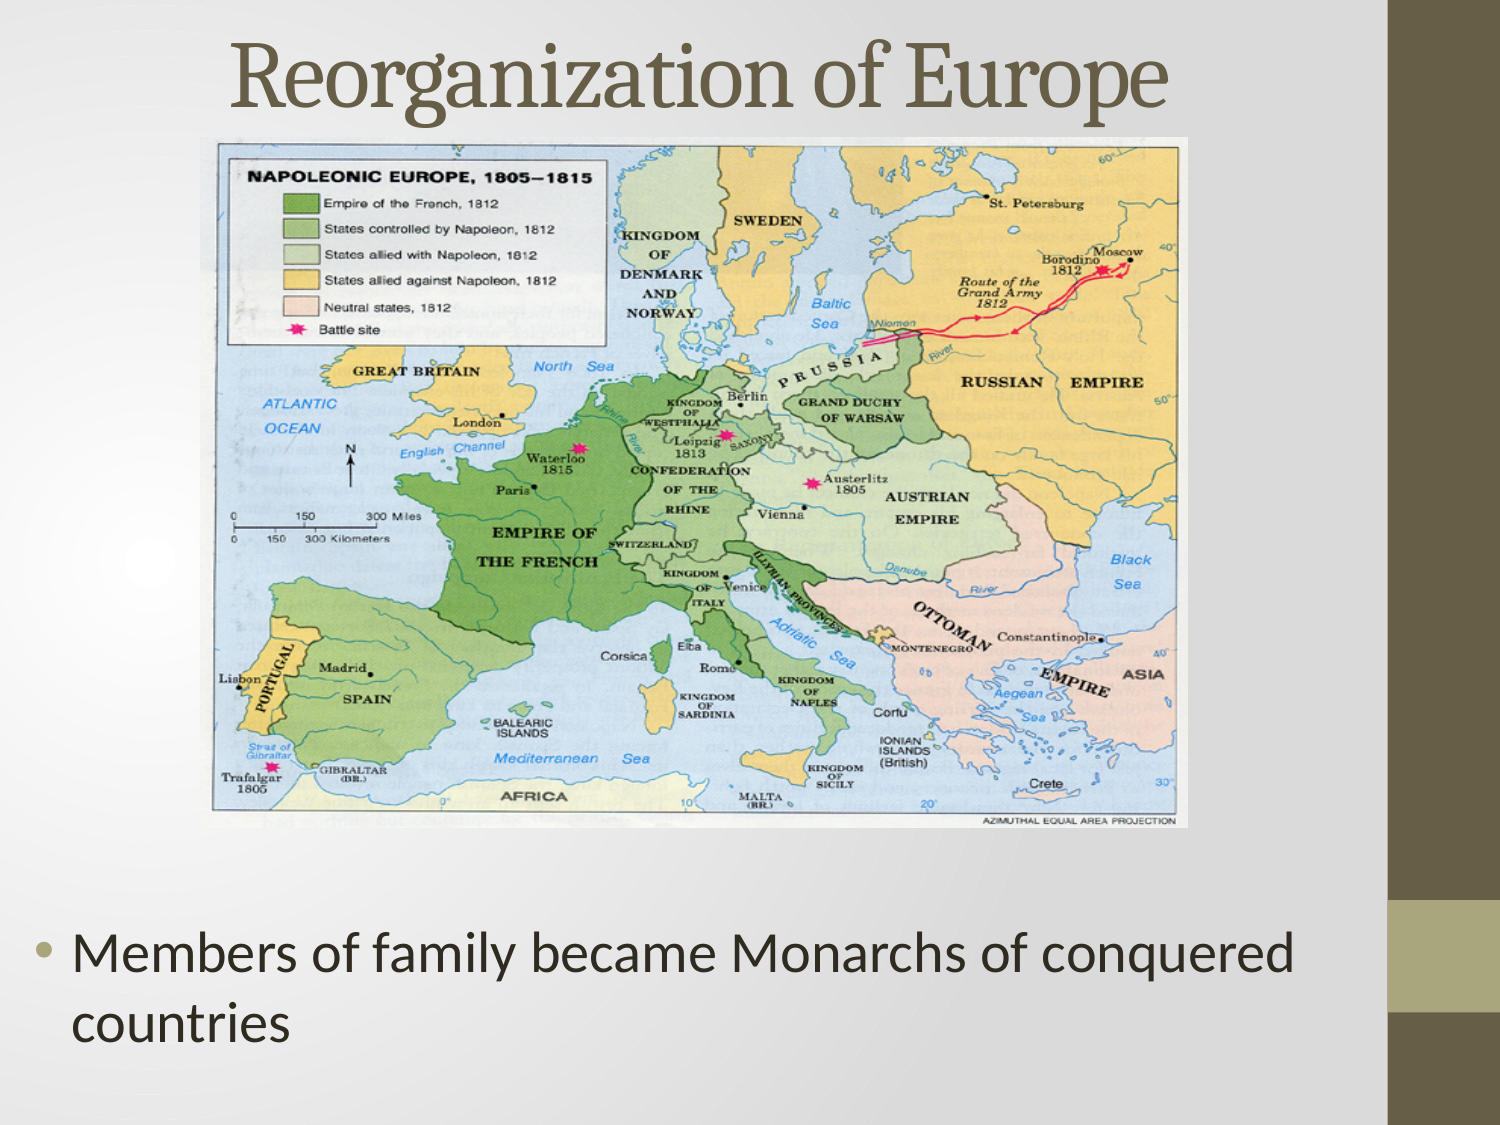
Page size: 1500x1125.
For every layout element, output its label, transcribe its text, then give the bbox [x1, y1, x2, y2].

list Members of family became Monarchs of conquered countries [0, 825, 1363, 1125]
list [199, 136, 1188, 829]
title Reorganization of Europe [75, 0, 1325, 163]
